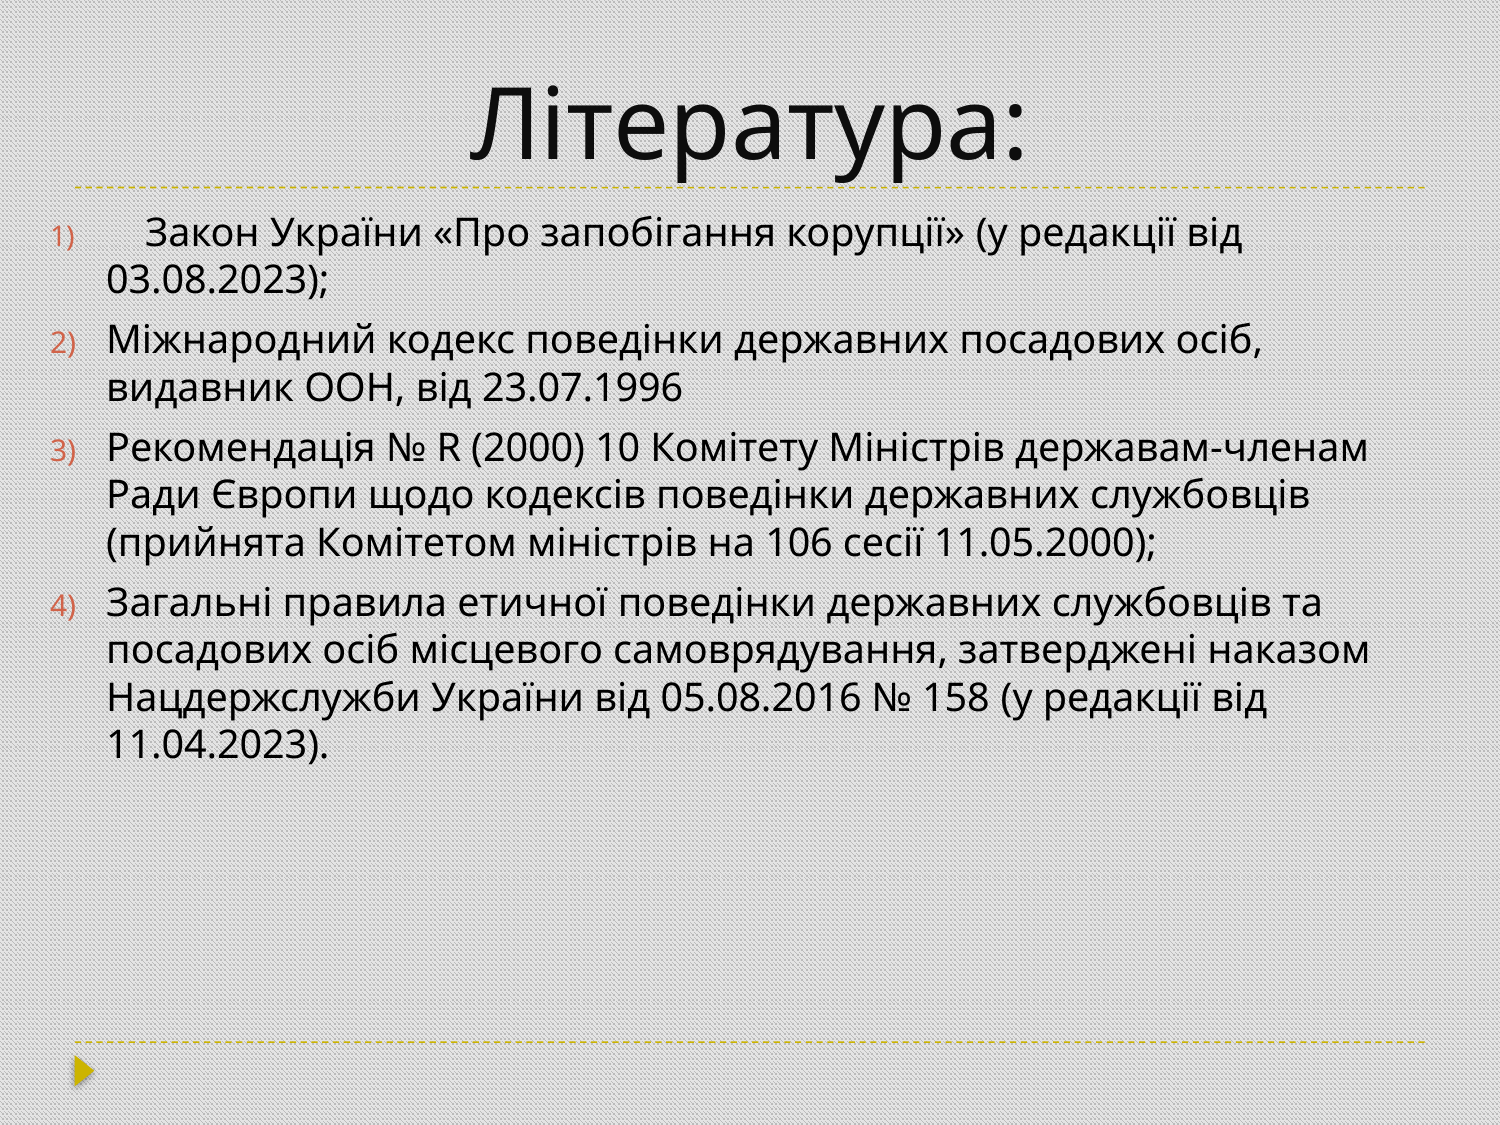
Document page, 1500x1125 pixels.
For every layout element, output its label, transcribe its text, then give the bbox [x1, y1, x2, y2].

list Закон України «Про запобігання корупції» (у редакції від 03.08.2023); Міжнародний кодекс поведінки державних посадових осіб, видавник ООН, від 23.07.1996 Рекомендація № R (2000) 10 Комітету Міністрів державам-членам Ради Європи щодо кодексів поведінки державних службовців (прийнята Комітетом міністрів на 106 сесії 11.05.2000); Загальні правила етичної поведінки державних службовців та посадових осіб місцевого самоврядування, затверджені наказом Нацдержслужби України від 05.08.2016 № 158 (у редакції від 11.04.2023). [35, 199, 1465, 1043]
title Література: [75, 24, 1425, 188]
